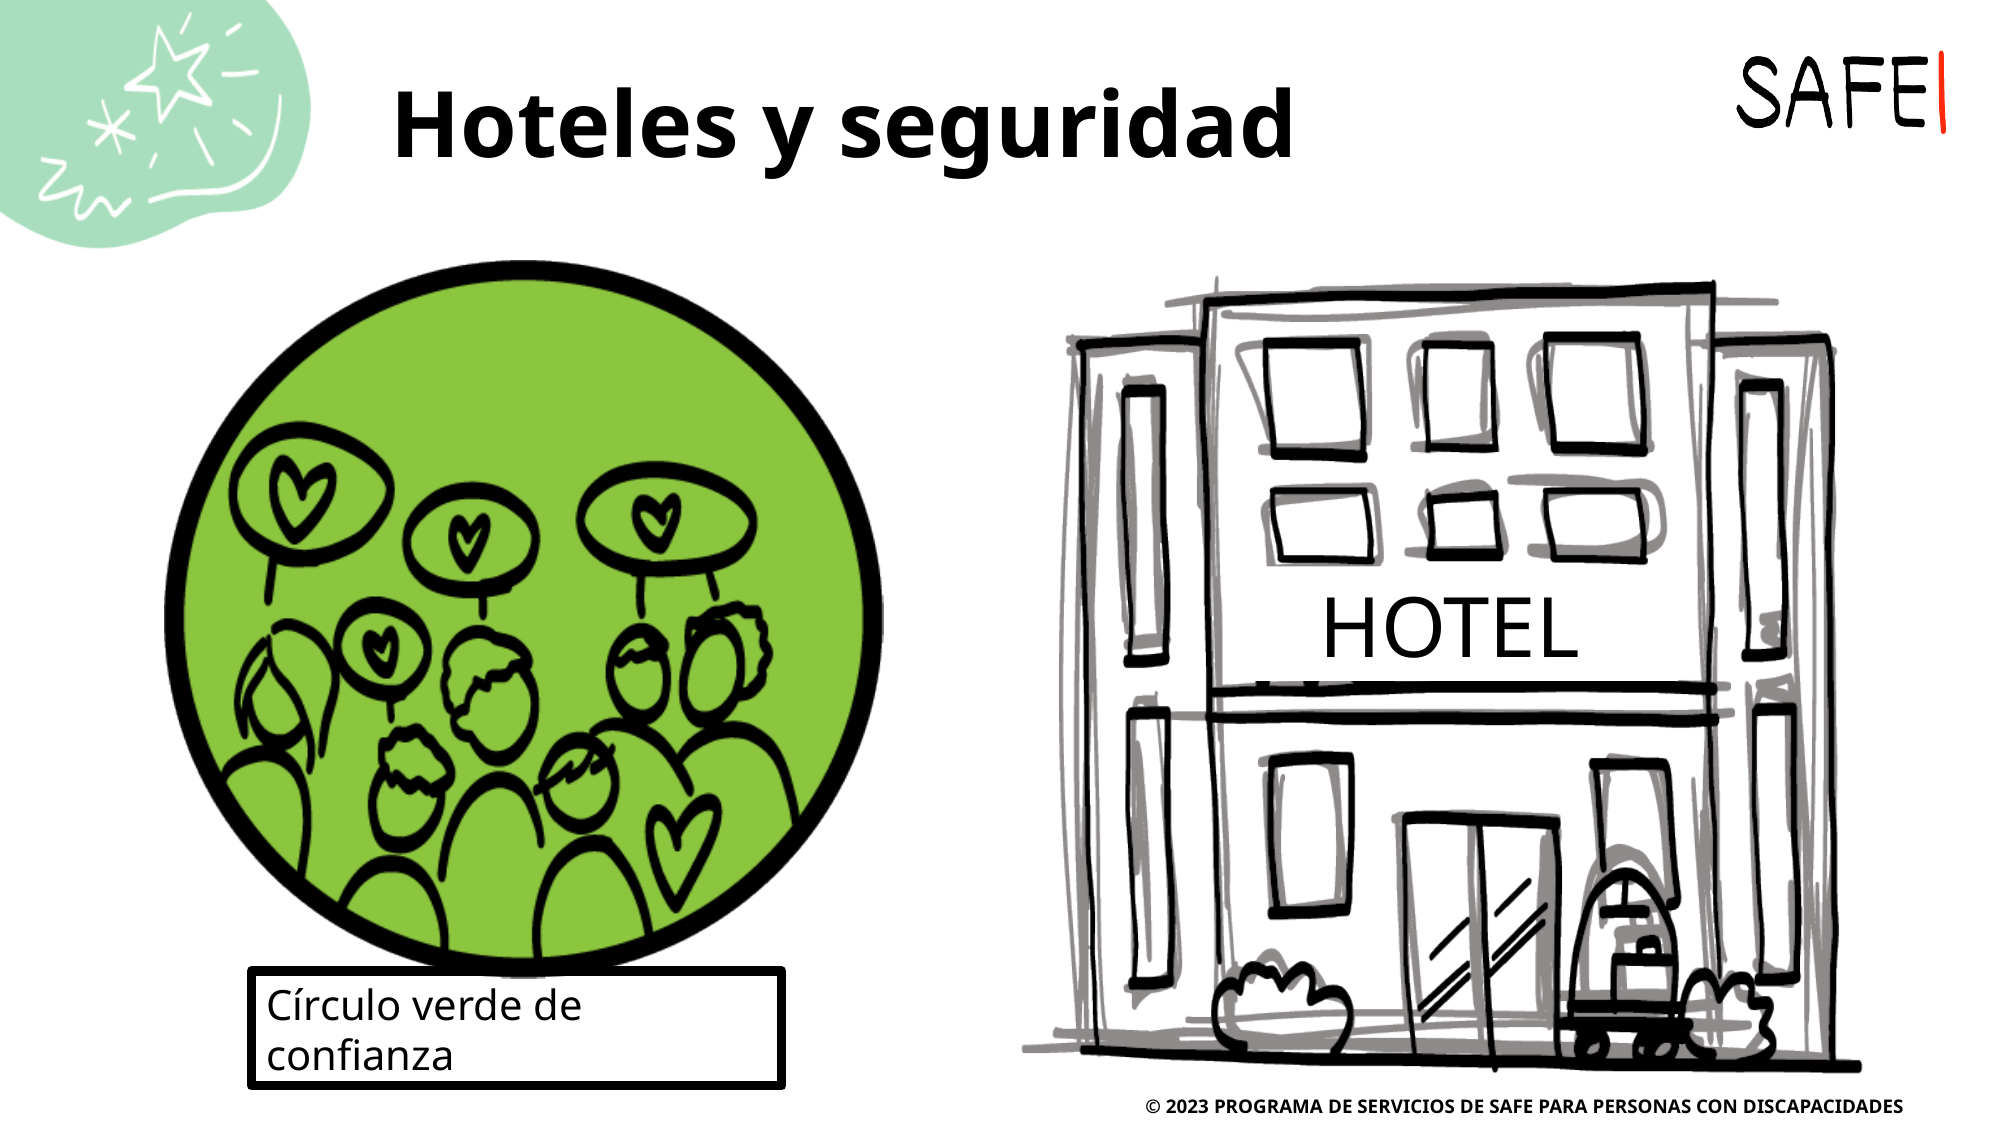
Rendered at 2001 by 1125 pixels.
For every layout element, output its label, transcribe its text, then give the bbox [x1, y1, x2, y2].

picture [1727, 47, 1953, 137]
picture [0, 0, 2000, 1125]
title Hoteles y seguridad [375, 19, 2000, 161]
